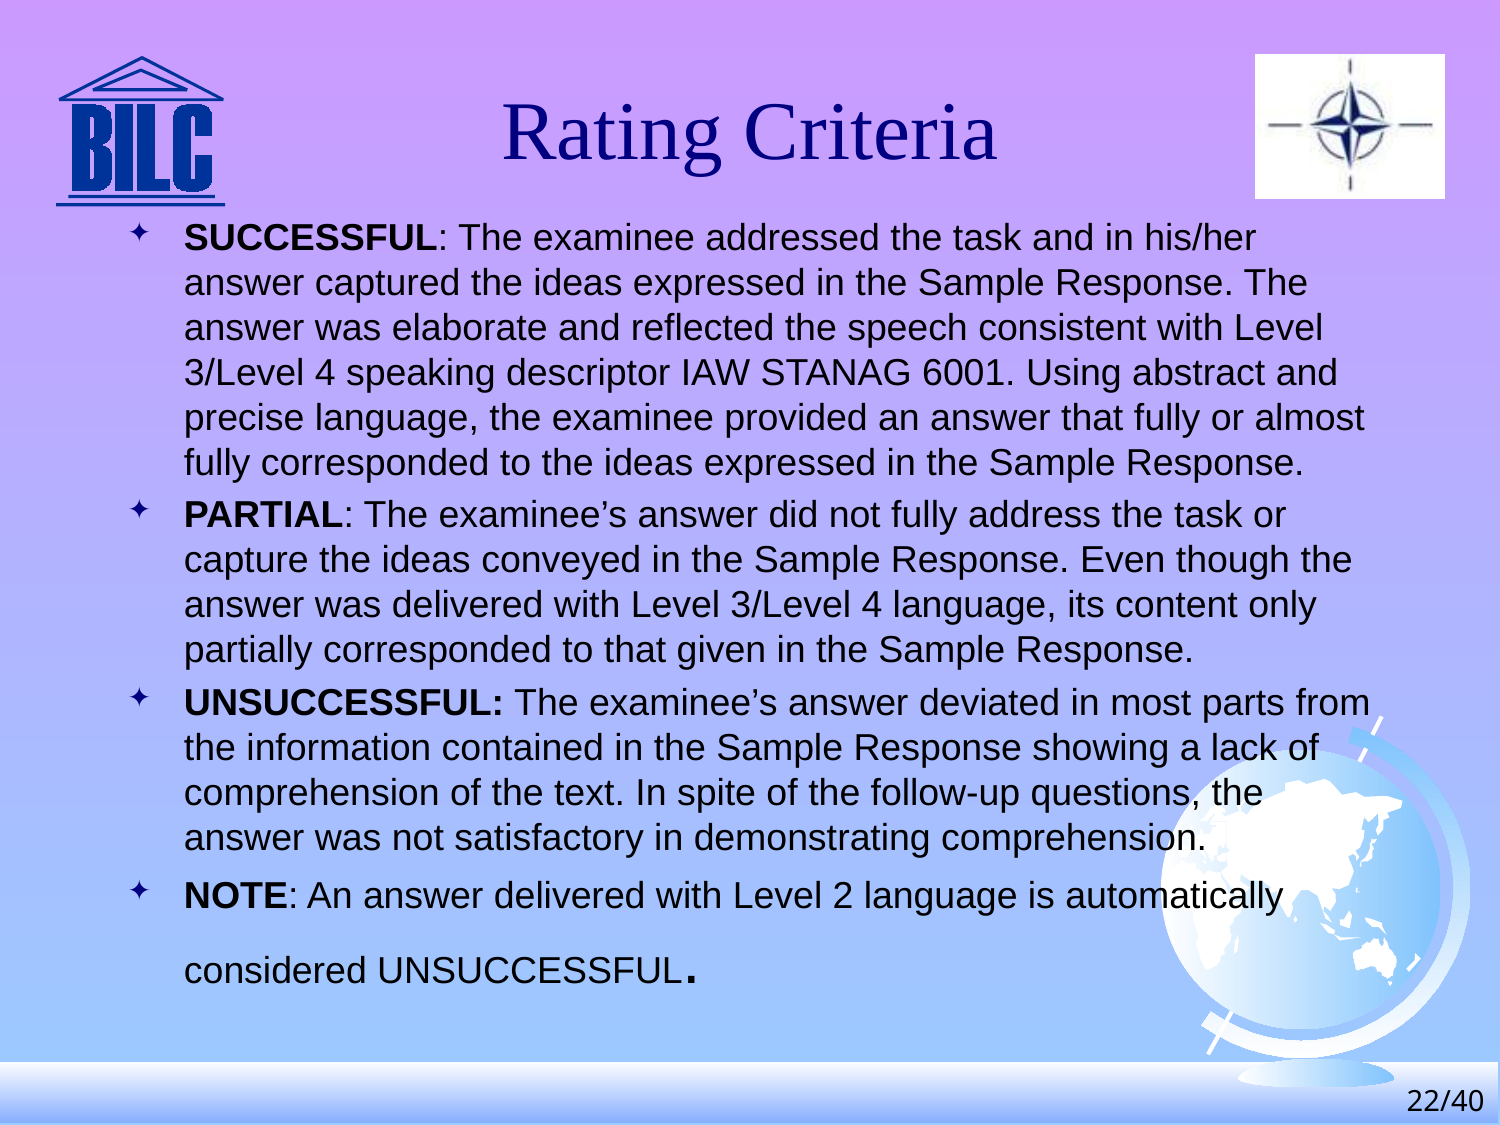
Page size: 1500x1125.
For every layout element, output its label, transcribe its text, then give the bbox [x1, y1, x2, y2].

slide_number 22/40 [1350, 1074, 1500, 1125]
picture [1254, 53, 1446, 199]
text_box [55, 55, 226, 207]
title Rating Criteria [112, 46, 1388, 205]
list SUCCESSFUL: The examinee addressed the task and in his/her answer captured the ideas expressed in the Sample Response. The answer was elaborate and reflected the speech consistent with Level 3/Level 4 speaking descriptor IAW STANAG 6001. Using abstract and precise language, the examinee provided an answer that fully or almost fully corresponded to the ideas expressed in the Sample Response. PARTIAL: The examinee’s answer did not fully address the task or capture the ideas conveyed in the Sample Response. Even though the answer was delivered with Level 3/Level 4 language, its content only partially corresponded to that given in the Sample Response. UNSUCCESSFUL: The examinee’s answer deviated in most parts from the information contained in the Sample Response showing a lack of comprehension of the text. In spite of the follow-up questions, the answer was not satisfactory in demonstrating comprehension. NOTE: An answer delivered with Level 2 language is automatically considered UNSUCCESSFUL. [112, 205, 1388, 1050]
